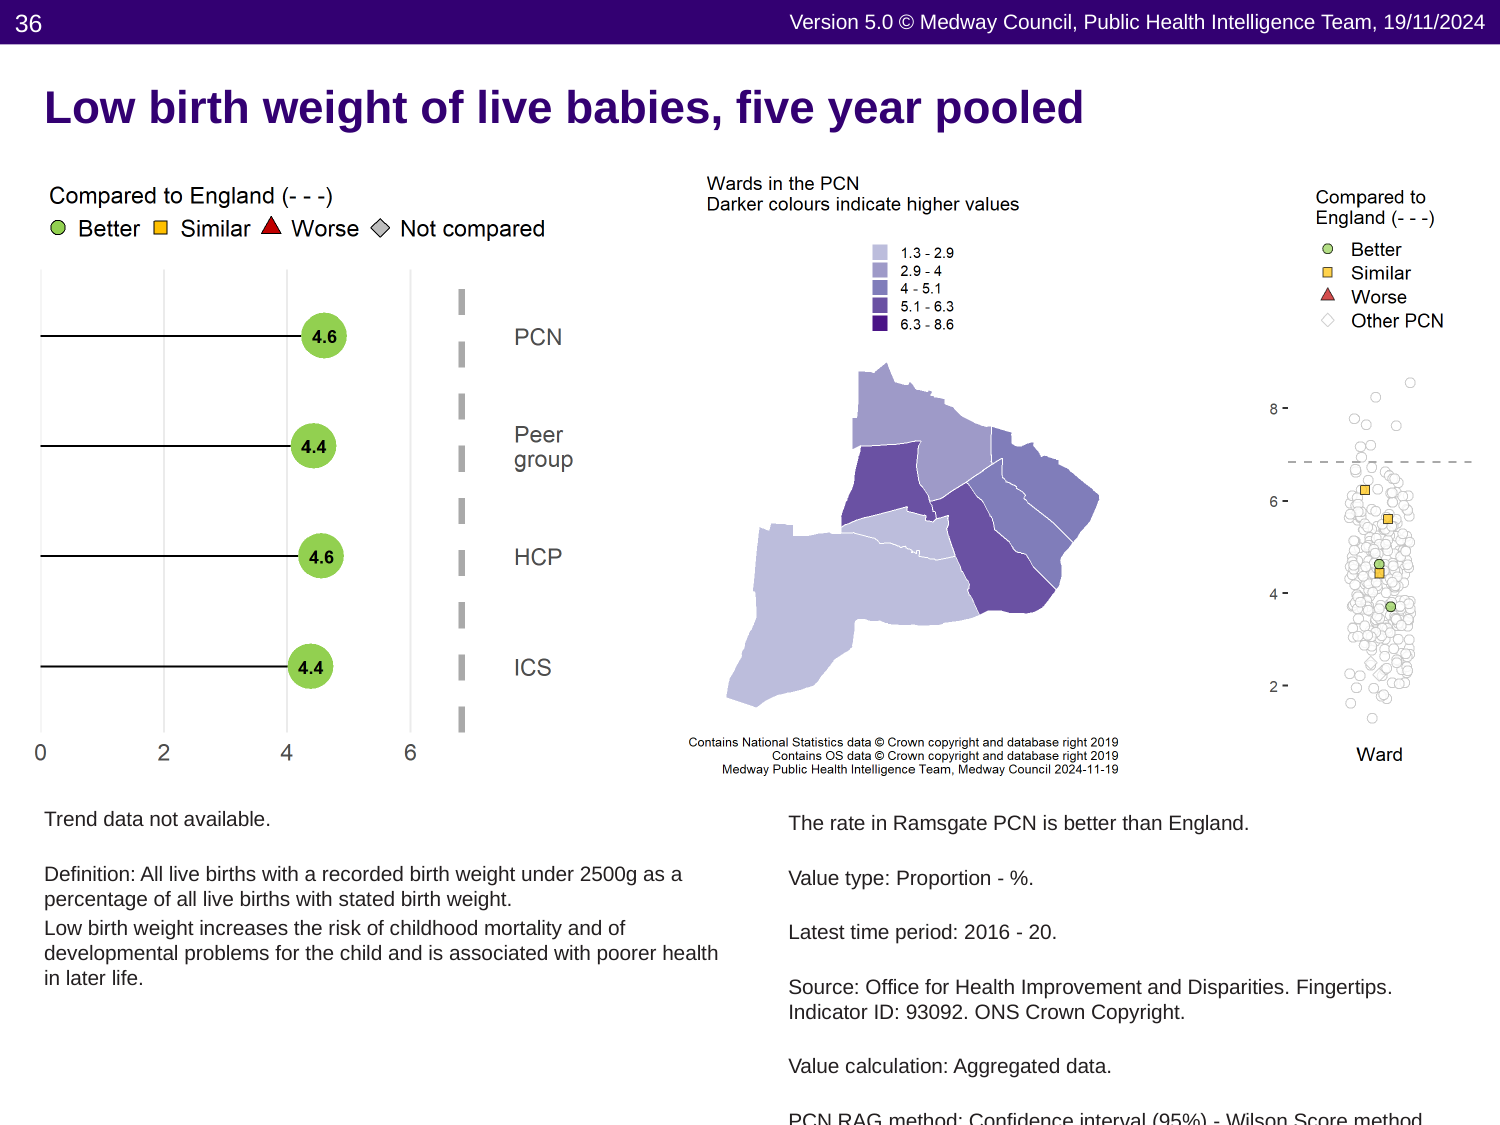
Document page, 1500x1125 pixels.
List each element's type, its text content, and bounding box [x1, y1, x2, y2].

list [1233, 164, 1483, 776]
list 36 [0, 0, 95, 95]
list Version 5.0 © Medway Council, Public Health Intelligence Team, 19/11/2024 [419, 0, 1500, 43]
list Trend data not available. Definition: All live births with a recorded birth weight under 2500g as a percentage of all live births with stated birth weight. Low birth weight increases the risk of childhood mortality and of developmental problems for the child and is associated with poorer health in later life. [29, 798, 750, 1106]
title Low birth weight of live babies, five year pooled [29, 70, 1471, 138]
list The rate in Ramsgate PCN is better than England. Value type: Proportion - %. Latest time period: 2016 - 20. Source: Office for Health Improvement and Disparities. Fingertips. Indicator ID: 93092. ONS Crown Copyright. Value calculation: Aggregated data. PCN RAG method: Confidence interval (95%) - Wilson Score method. Small area type: Ward. [773, 802, 1483, 1106]
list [29, 164, 585, 776]
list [605, 164, 1221, 776]
